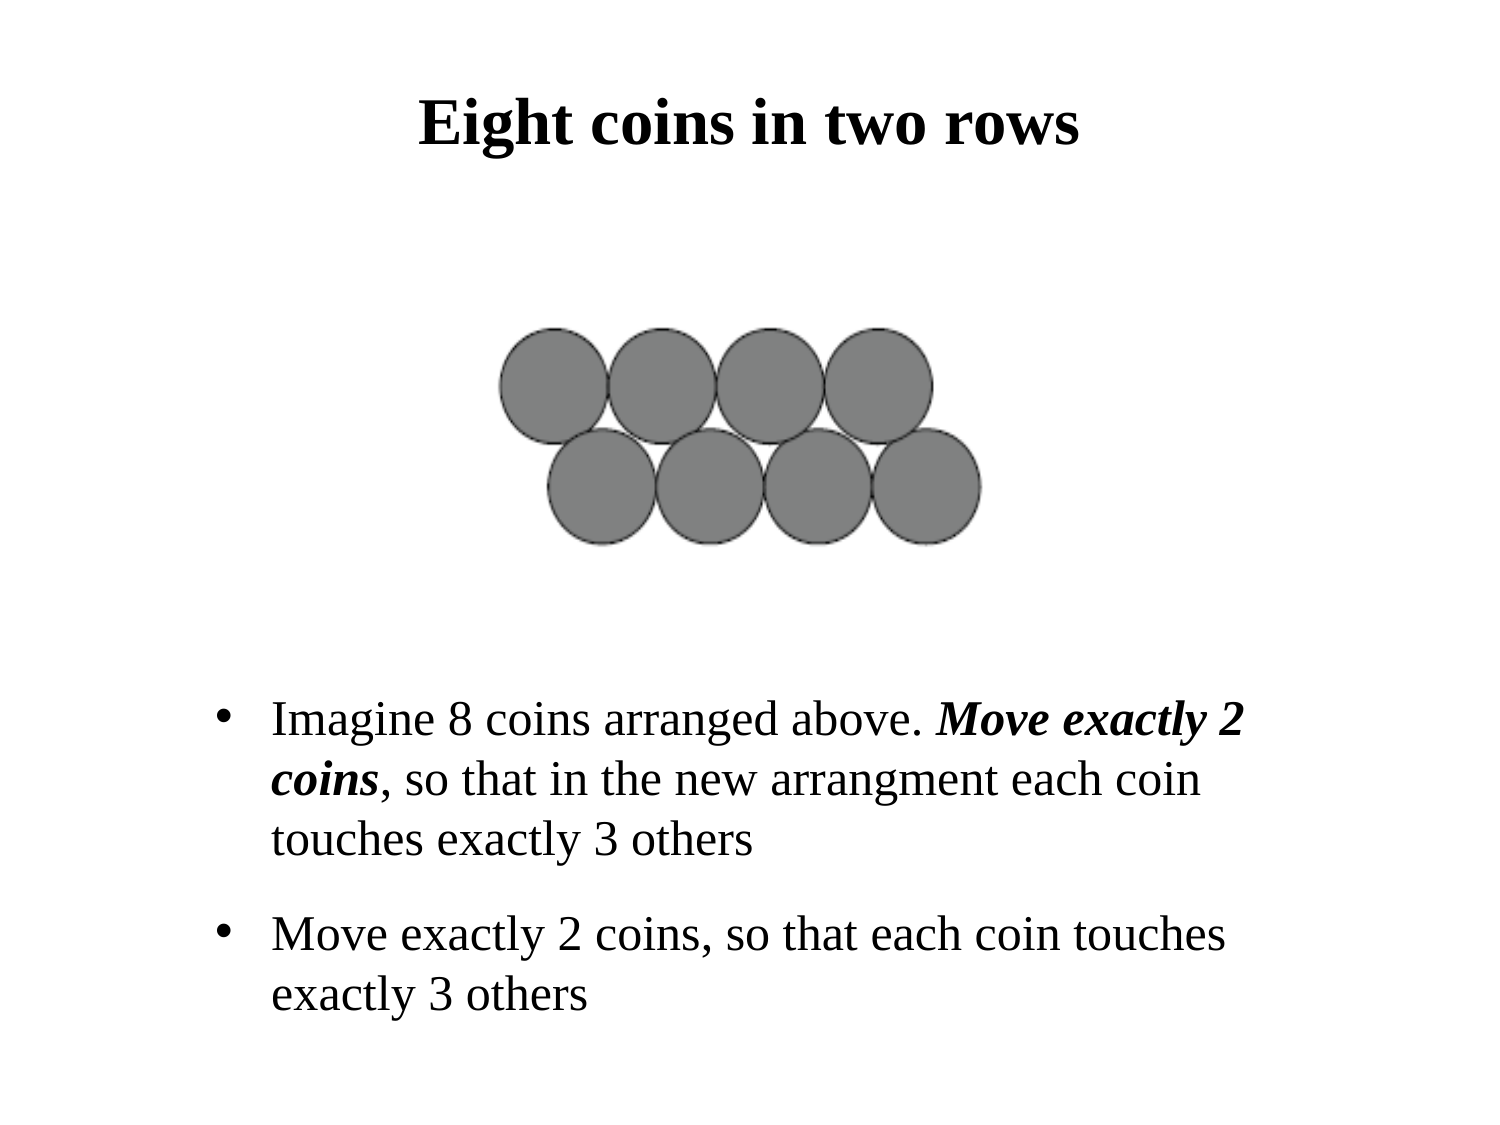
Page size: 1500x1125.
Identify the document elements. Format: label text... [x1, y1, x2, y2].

list Imagine 8 coins arranged above. Move exactly 2 coins, so that in the new arrangment each coin touches exactly 3 others Move exactly 2 coins, so that each coin touches exactly 3 others [200, 275, 1275, 1075]
text_box Eight coins in two rows [0, 42, 1500, 275]
picture [449, 295, 1013, 569]
